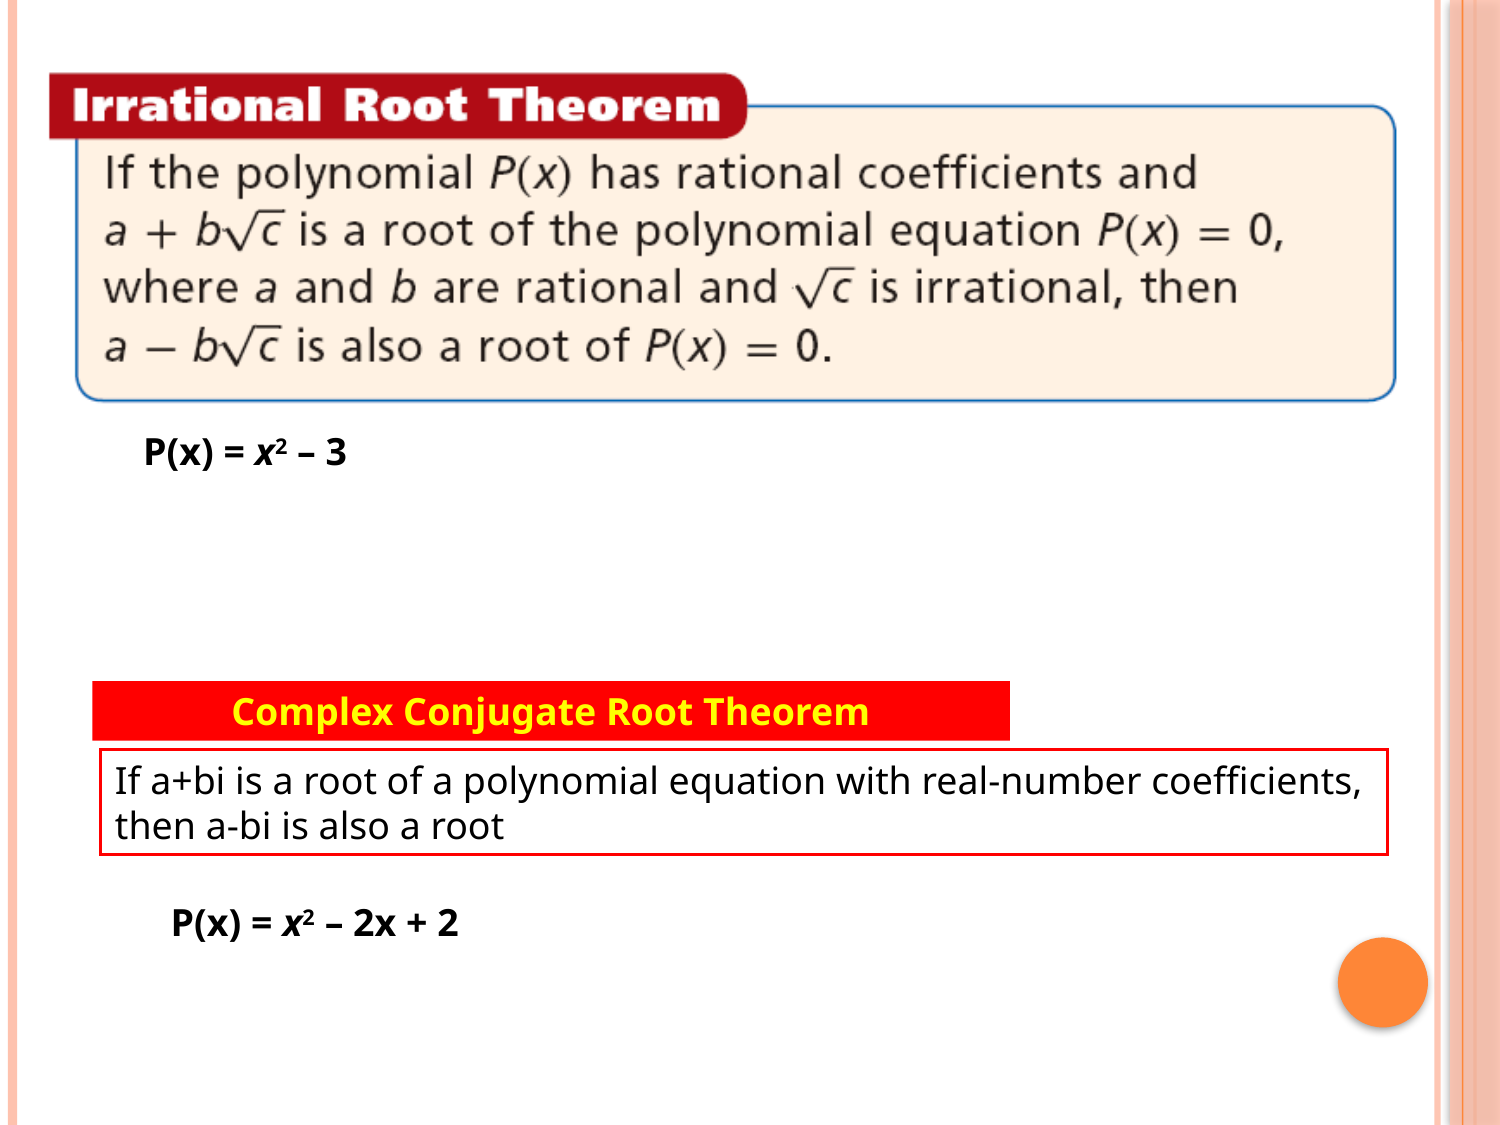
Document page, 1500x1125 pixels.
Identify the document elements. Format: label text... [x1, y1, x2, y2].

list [40, 65, 1433, 445]
text_box P(x) = x2 – 2x + 2 [155, 891, 484, 952]
text_box P(x) = x2 – 3 [128, 456, 372, 481]
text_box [91, 679, 1389, 857]
